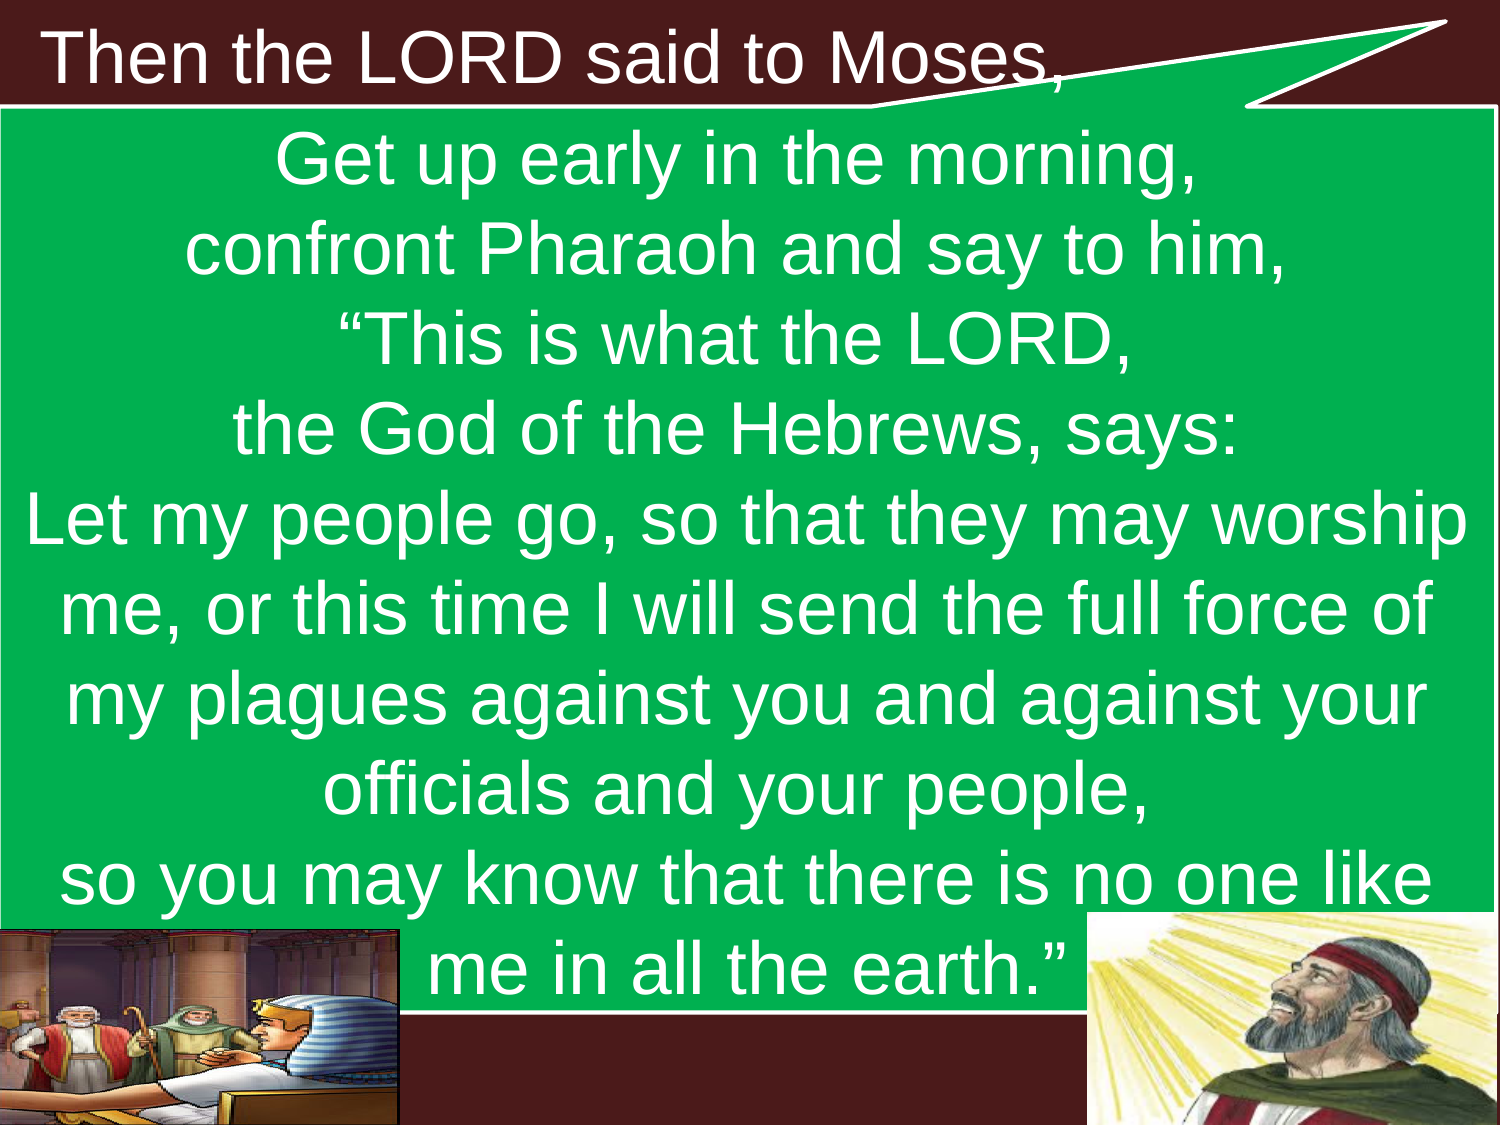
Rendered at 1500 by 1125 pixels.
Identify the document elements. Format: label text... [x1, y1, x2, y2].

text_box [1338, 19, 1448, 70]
subtitle Then the LORD said to Moses, [24, 18, 1338, 687]
text_box Get up early in the morning, confront Pharaoh and say to him, “This is what the LORD, the God of the Hebrews, says: Let my people go, so that they may worship me, or this time I will send the full force of my plagues against you and against your officials and your people, so you may know that there is no one like me in all the earth.” [0, 104, 1499, 1015]
picture [1087, 912, 1497, 1125]
picture [0, 929, 401, 1125]
